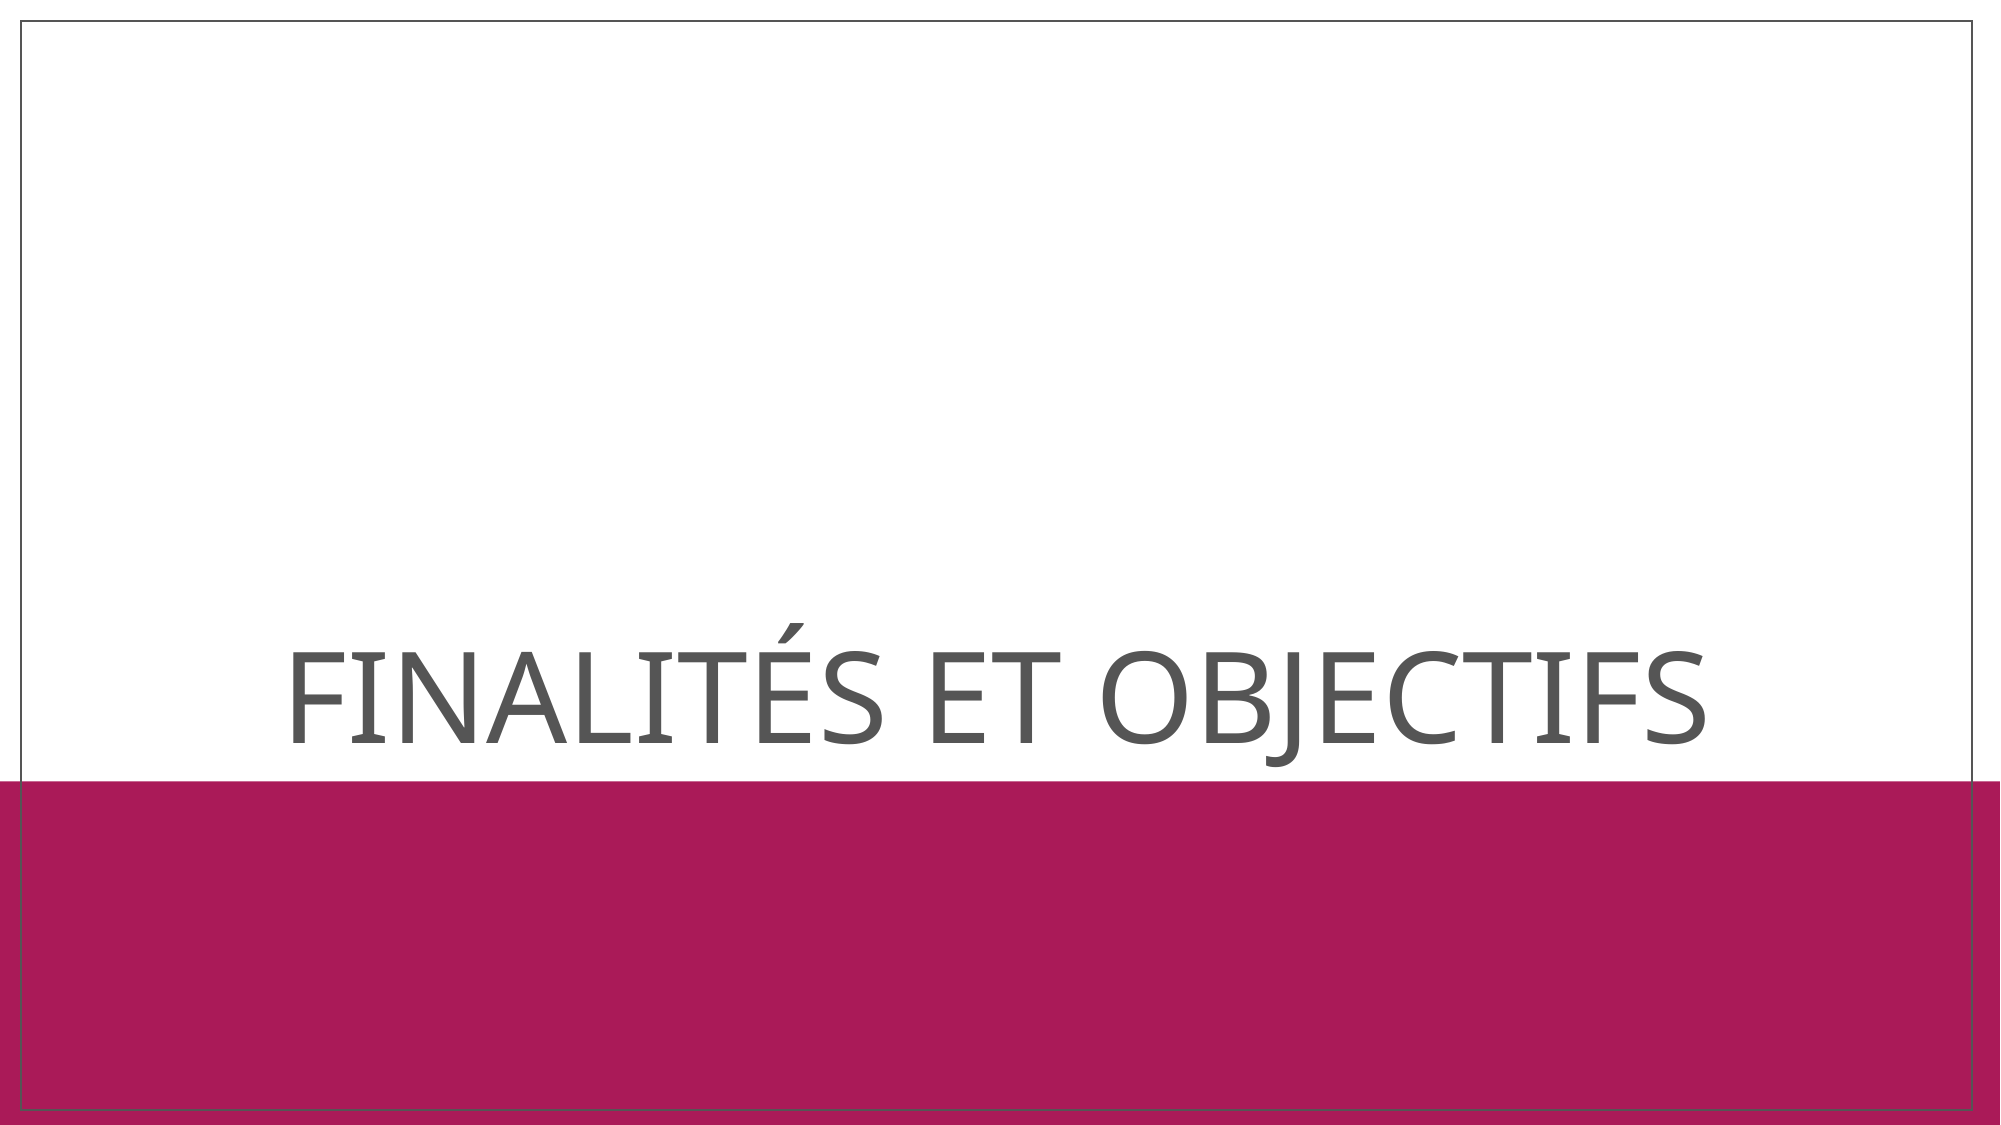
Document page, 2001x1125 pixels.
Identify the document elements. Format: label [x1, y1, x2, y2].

text_box [0, 780, 2000, 1125]
text_box [20, 20, 1973, 1111]
